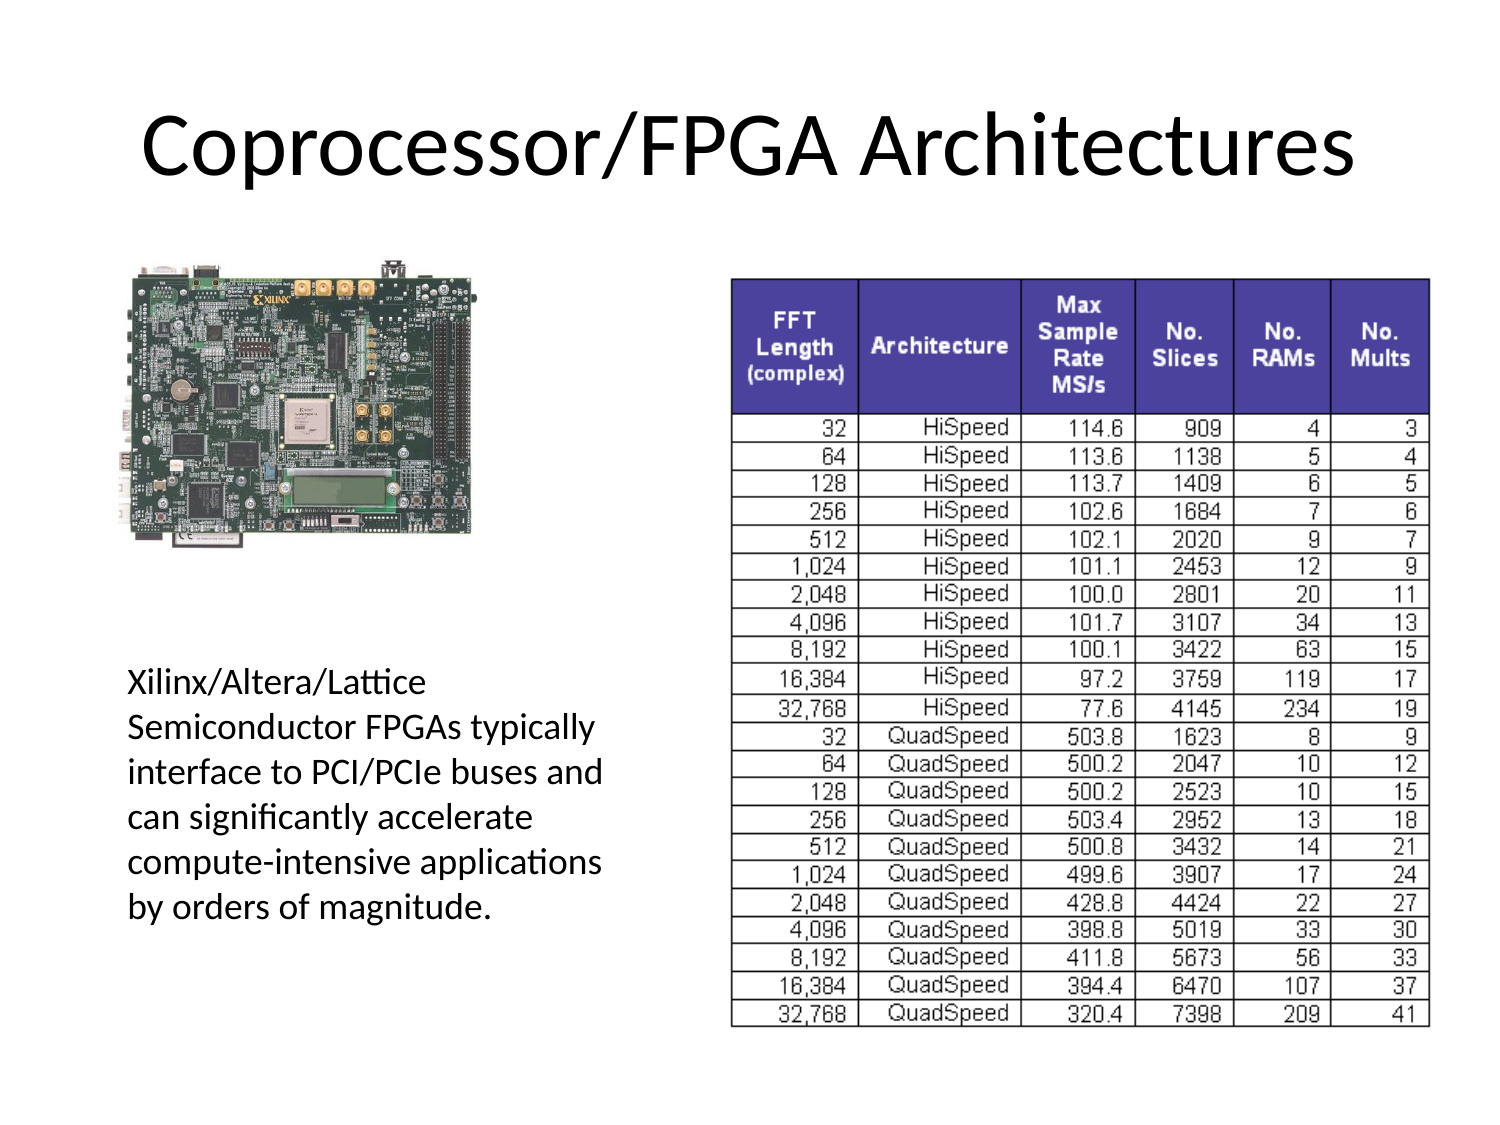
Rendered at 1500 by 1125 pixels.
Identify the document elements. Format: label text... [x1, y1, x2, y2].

picture [724, 274, 1435, 1032]
text_box Xilinx/Altera/Lattice Semiconductor FPGAs typically interface to PCI/PCIe buses and can significantly accelerate compute-intensive applications by orders of magnitude. [112, 649, 638, 935]
title Coprocessor/FPGA Architectures [75, 45, 1425, 233]
picture [112, 249, 488, 565]
